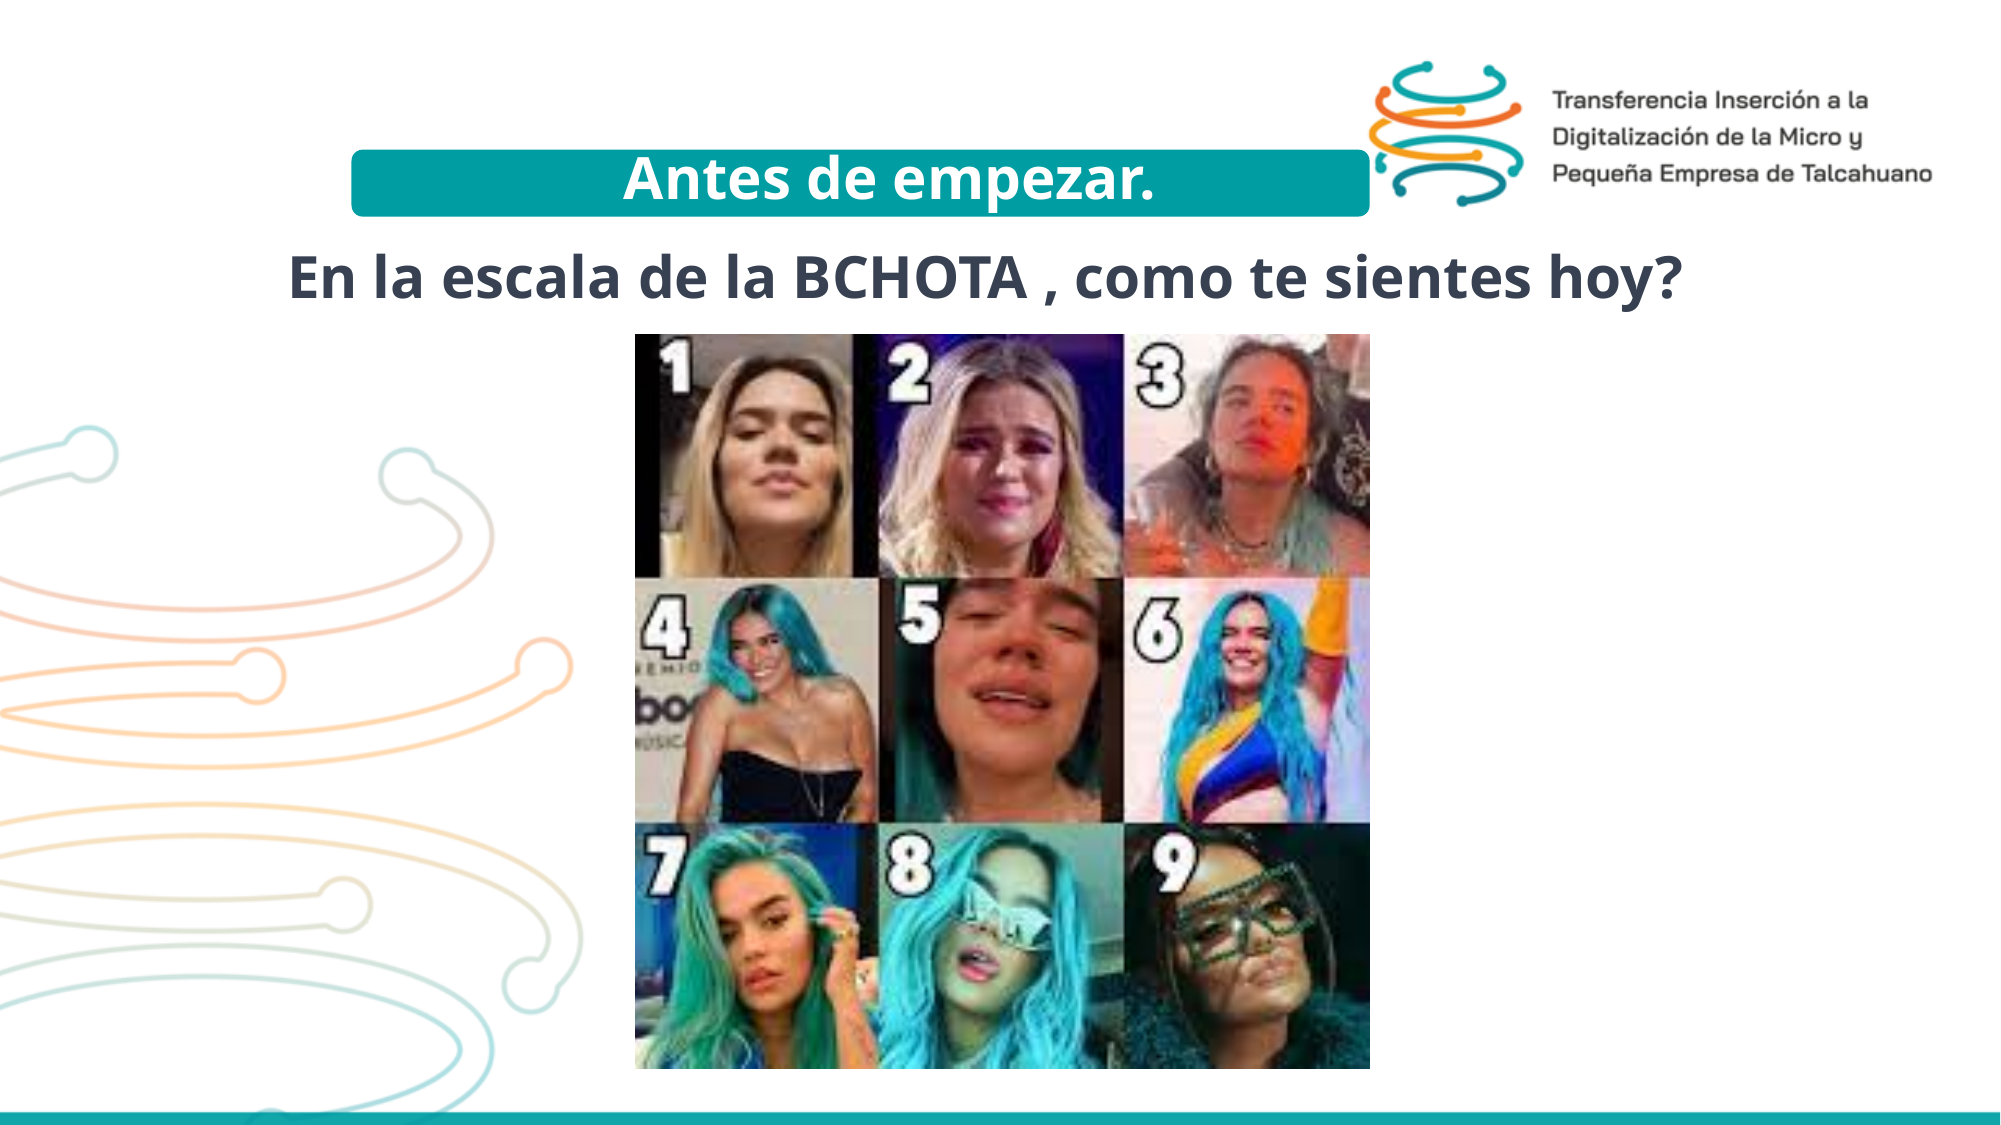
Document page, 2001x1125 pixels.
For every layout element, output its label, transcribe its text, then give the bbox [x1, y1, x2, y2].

picture [0, 0, 2001, 1125]
text_box Antes de empezar. [187, 133, 1593, 359]
text_box En la escala de la BCHOTA , como te sientes hoy? [272, 232, 1699, 318]
